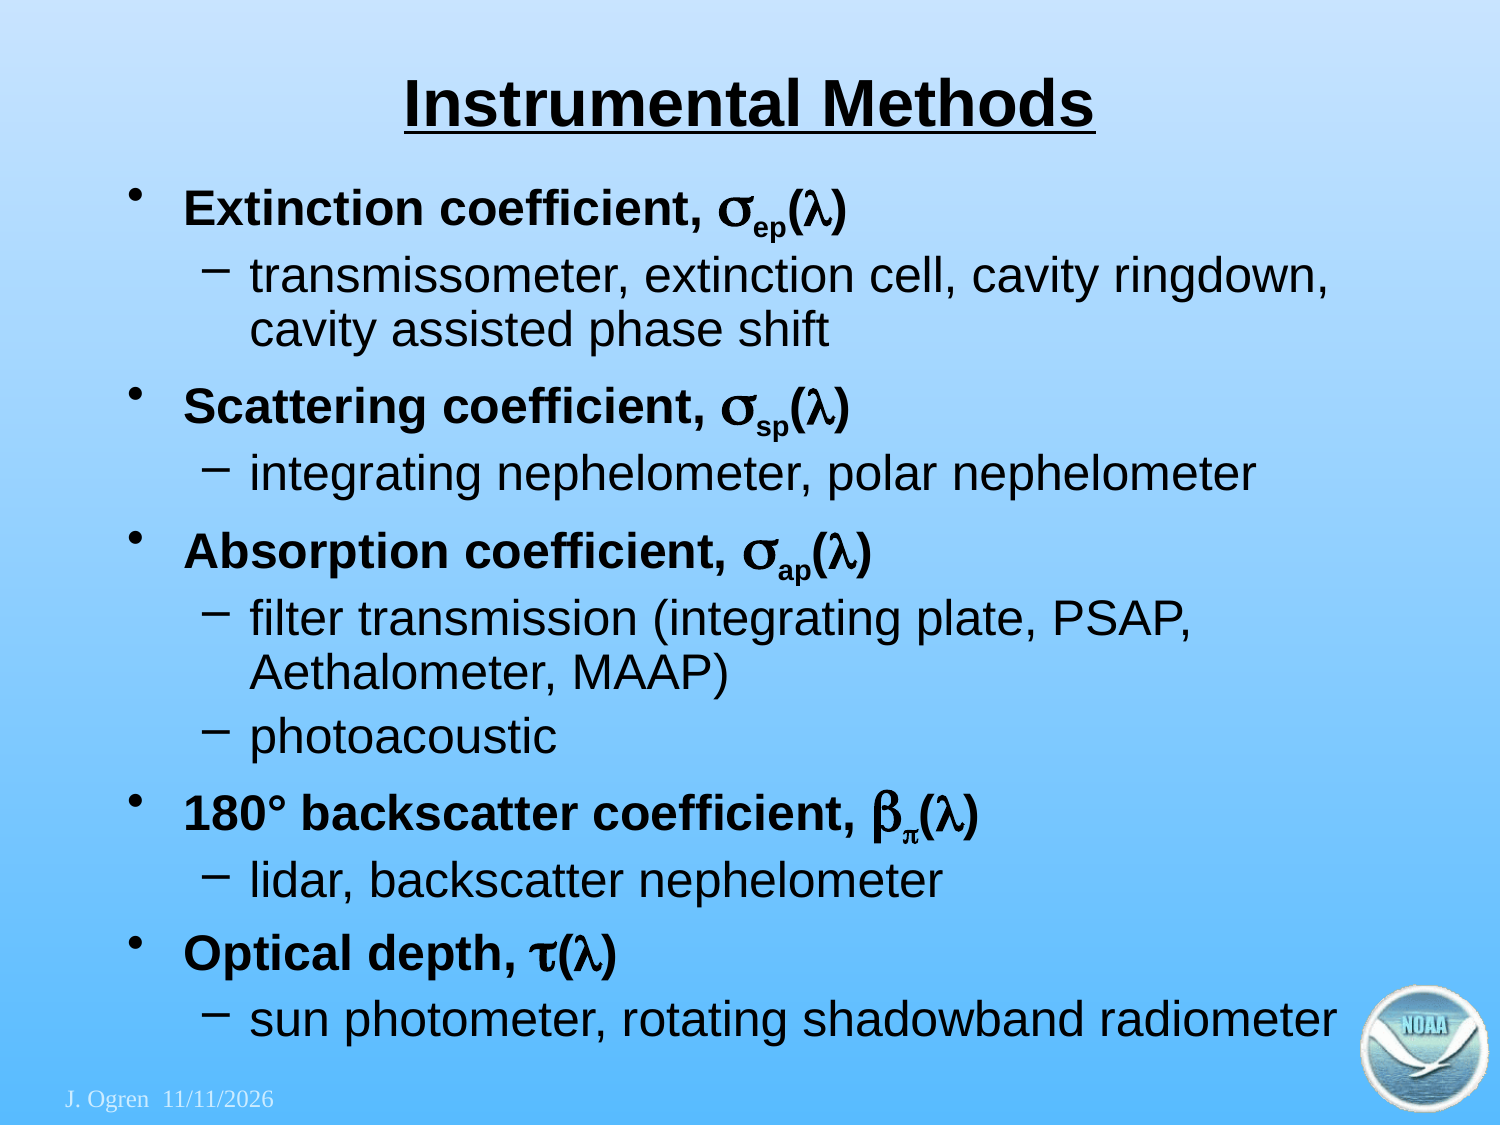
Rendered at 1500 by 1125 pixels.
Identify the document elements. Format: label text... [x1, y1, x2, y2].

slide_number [49, 1074, 351, 1125]
title Instrumental Methods [112, 49, 1388, 151]
picture [1351, 974, 1500, 1125]
list Extinction coefficient, sep(l) transmissometer, extinction cell, cavity ringdown, cavity assisted phase shift Scattering coefficient, ssp(l) integrating nephelometer, polar nephelometer Absorption coefficient, sap(l) filter transmission (integrating plate, PSAP, Aethalometer, MAAP) photoacoustic 180° backscatter coefficient, bp(l) lidar, backscatter nephelometer Optical depth, t(l) sun photometer, rotating shadowband radiometer [112, 162, 1401, 1051]
